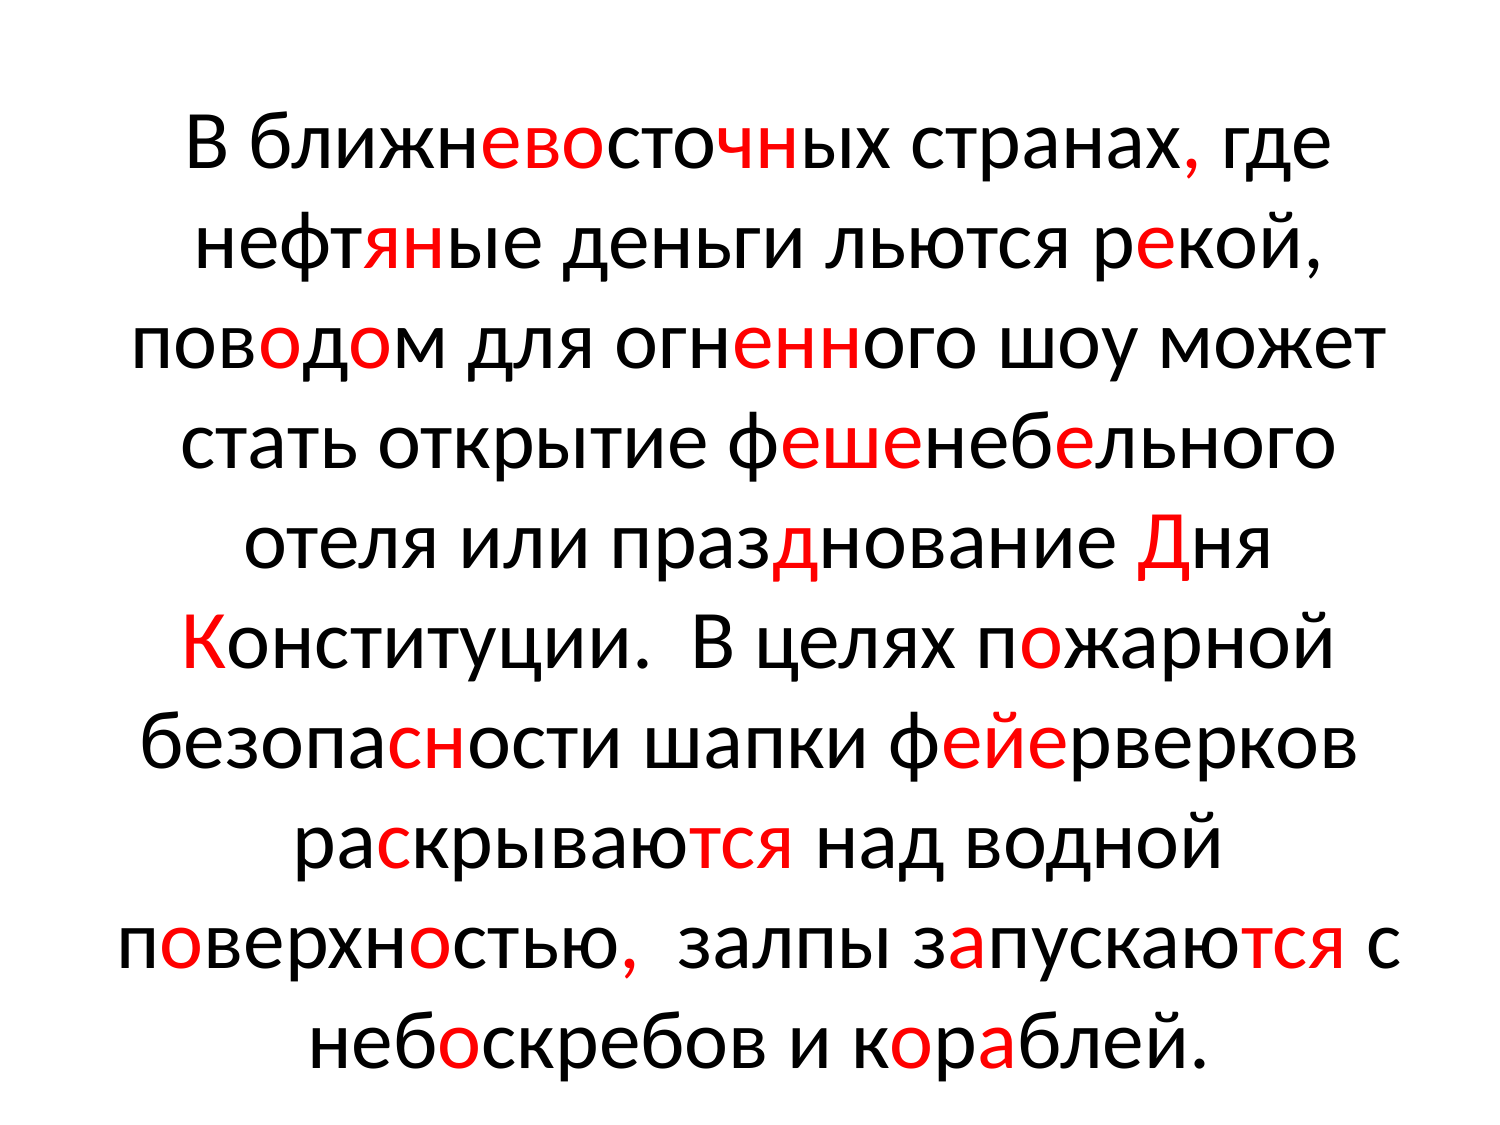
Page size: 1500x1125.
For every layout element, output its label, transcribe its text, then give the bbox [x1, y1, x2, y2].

text_box В ближневосточных странах, где нефтяные деньги льются рекой, поводом для огненного шоу может стать открытие фешенебельного отеля или празднование Дня Конституции. В целях пожарной безопасности шапки фейерверков раскрываются над водной поверхностью, залпы запускаются с небоскребов и кораблей. [88, 78, 1430, 1093]
